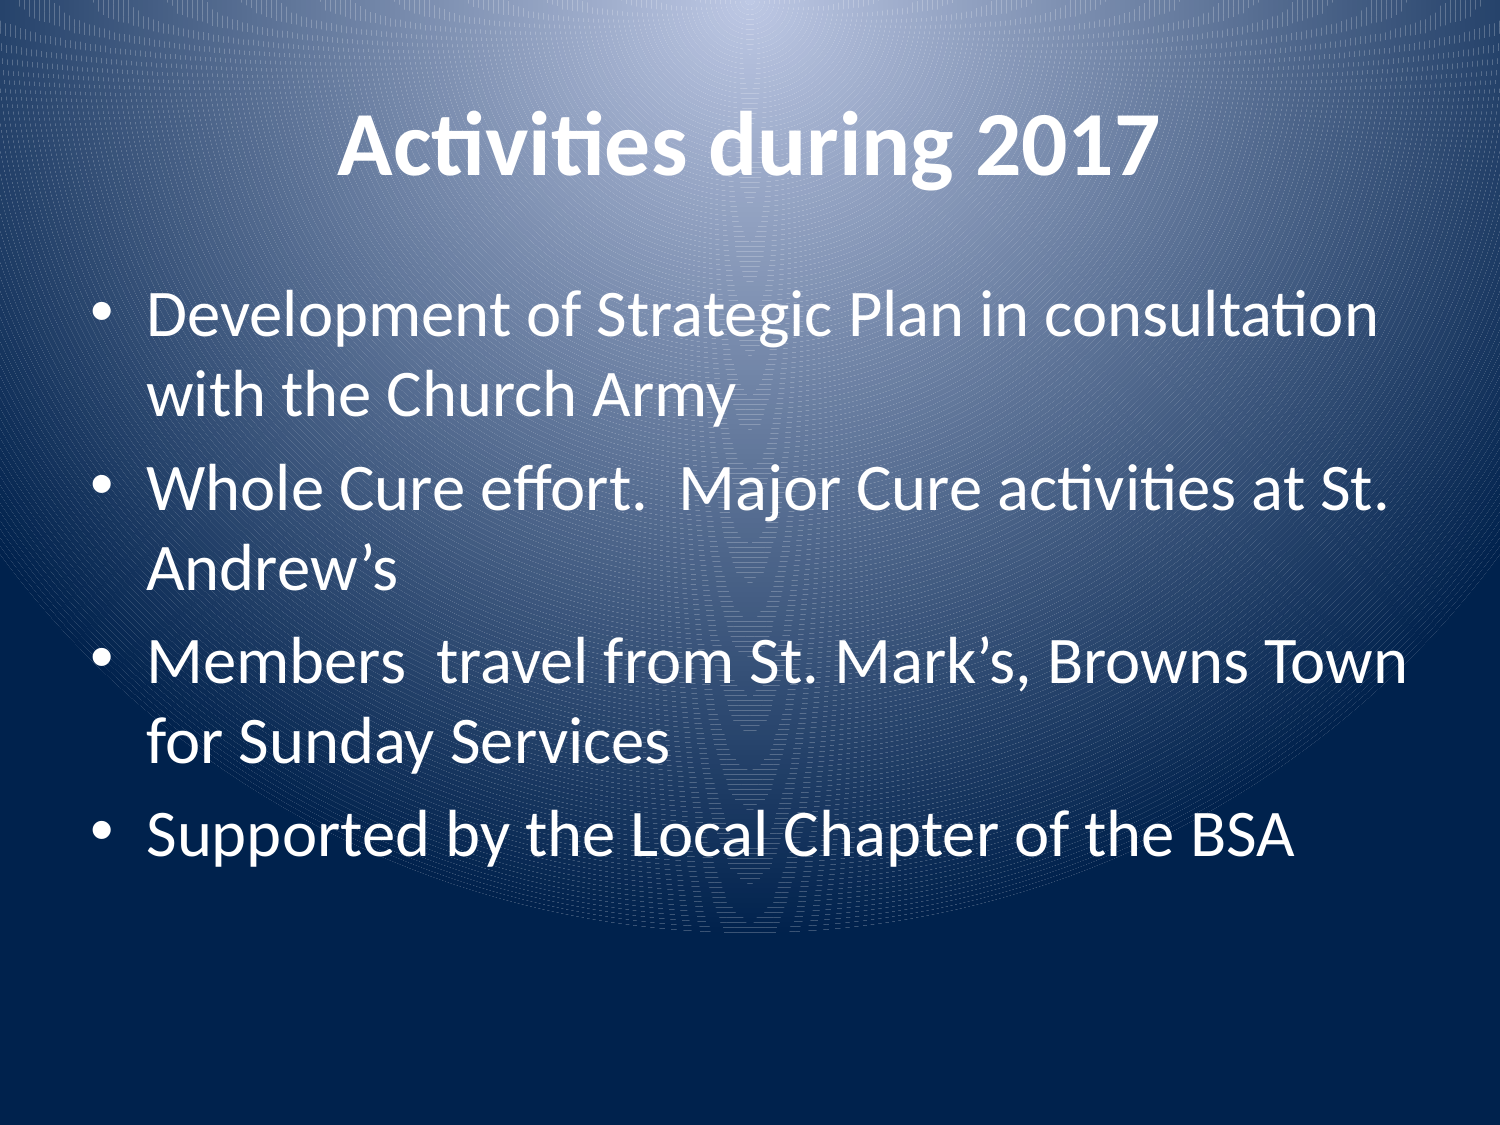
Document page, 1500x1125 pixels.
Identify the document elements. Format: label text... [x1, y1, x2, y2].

list Development of Strategic Plan in consultation with the Church Army Whole Cure effort. Major Cure activities at St. Andrew’s Members travel from St. Mark’s, Browns Town for Sunday Services Supported by the Local Chapter of the BSA [75, 262, 1425, 1005]
title Activities during 2017 [75, 45, 1425, 233]
